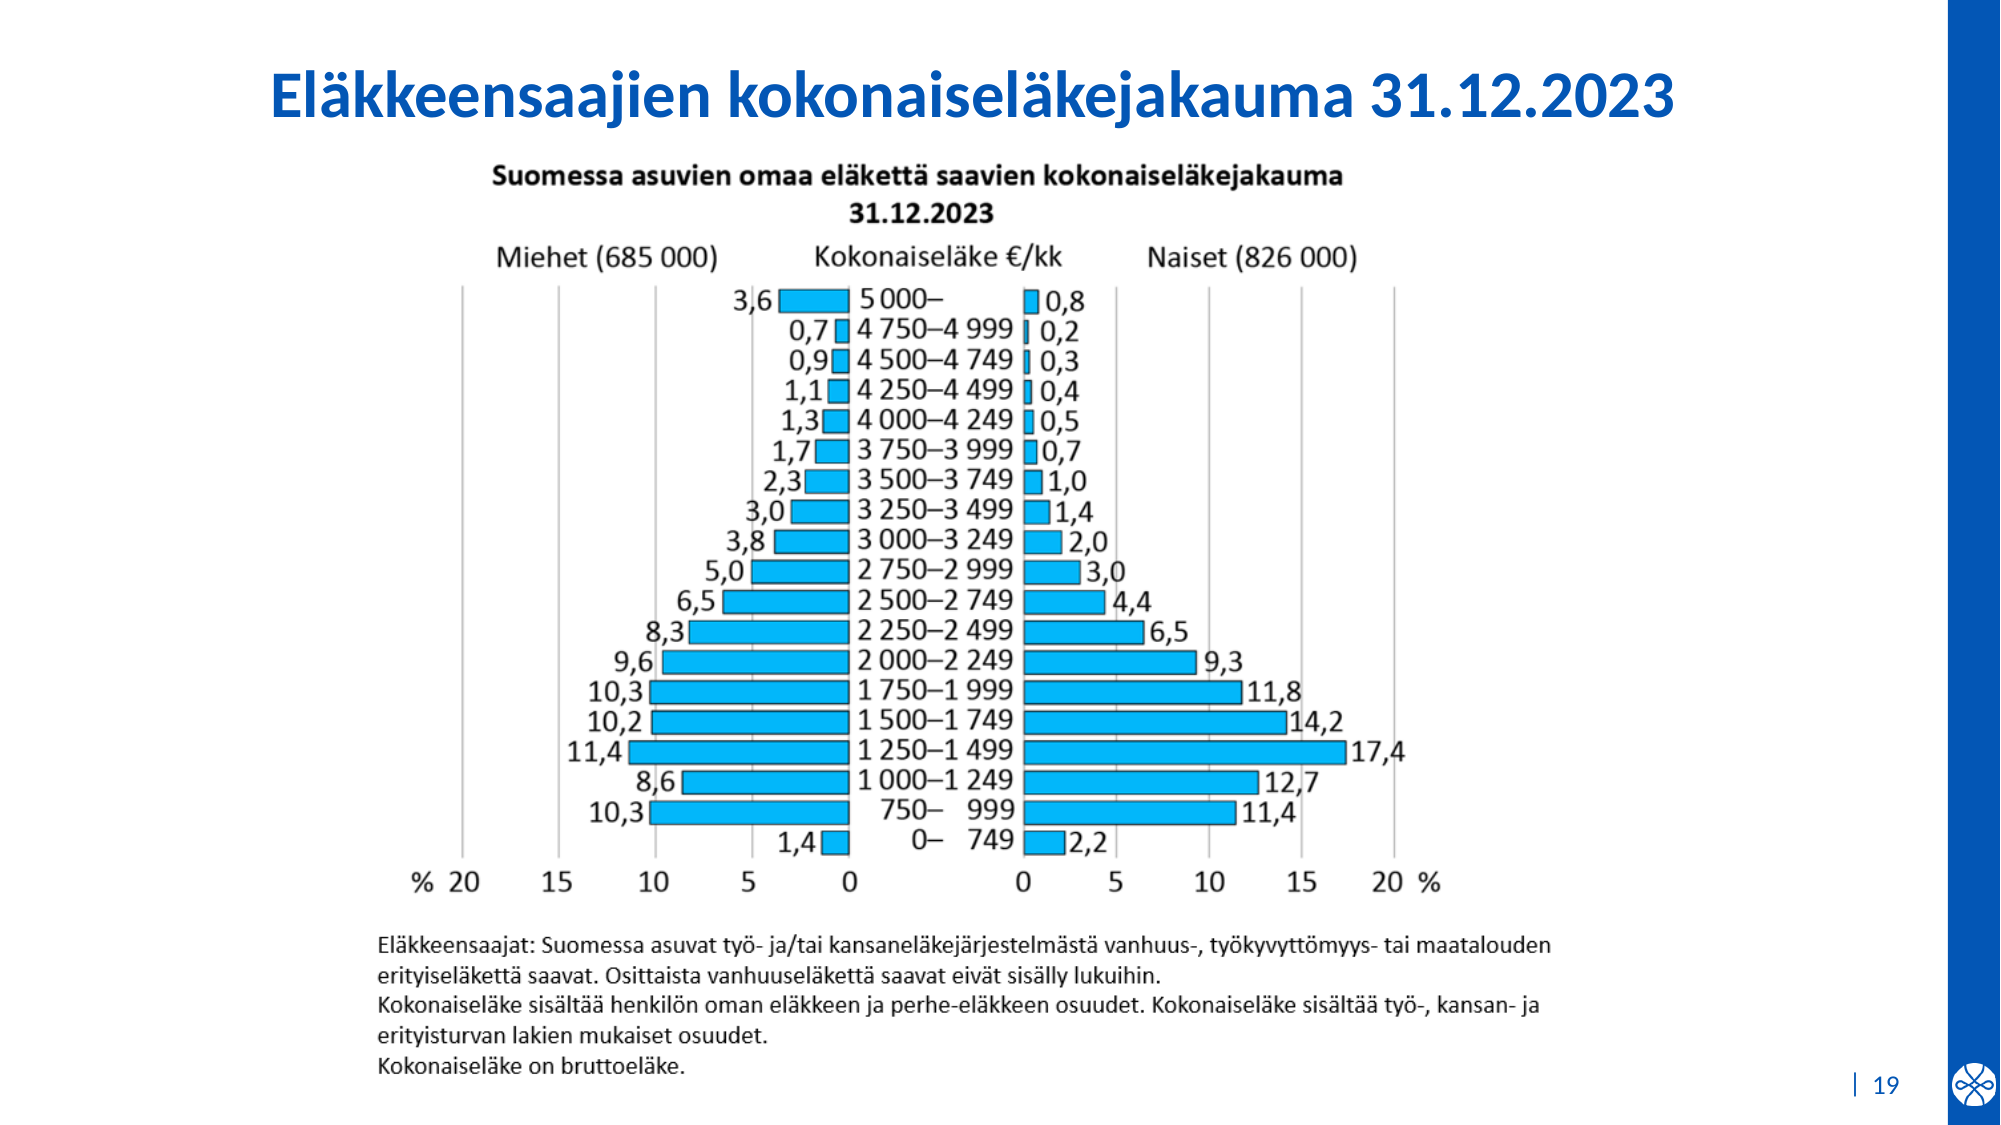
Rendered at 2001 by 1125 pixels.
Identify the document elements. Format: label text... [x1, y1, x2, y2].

picture [1952, 1063, 1996, 1106]
title Eläkkeensaajien kokonaiseläkejakauma 31.12.2023 [1, 42, 1947, 151]
picture [338, 150, 1584, 1082]
slide_number 19 [1857, 1057, 1924, 1111]
